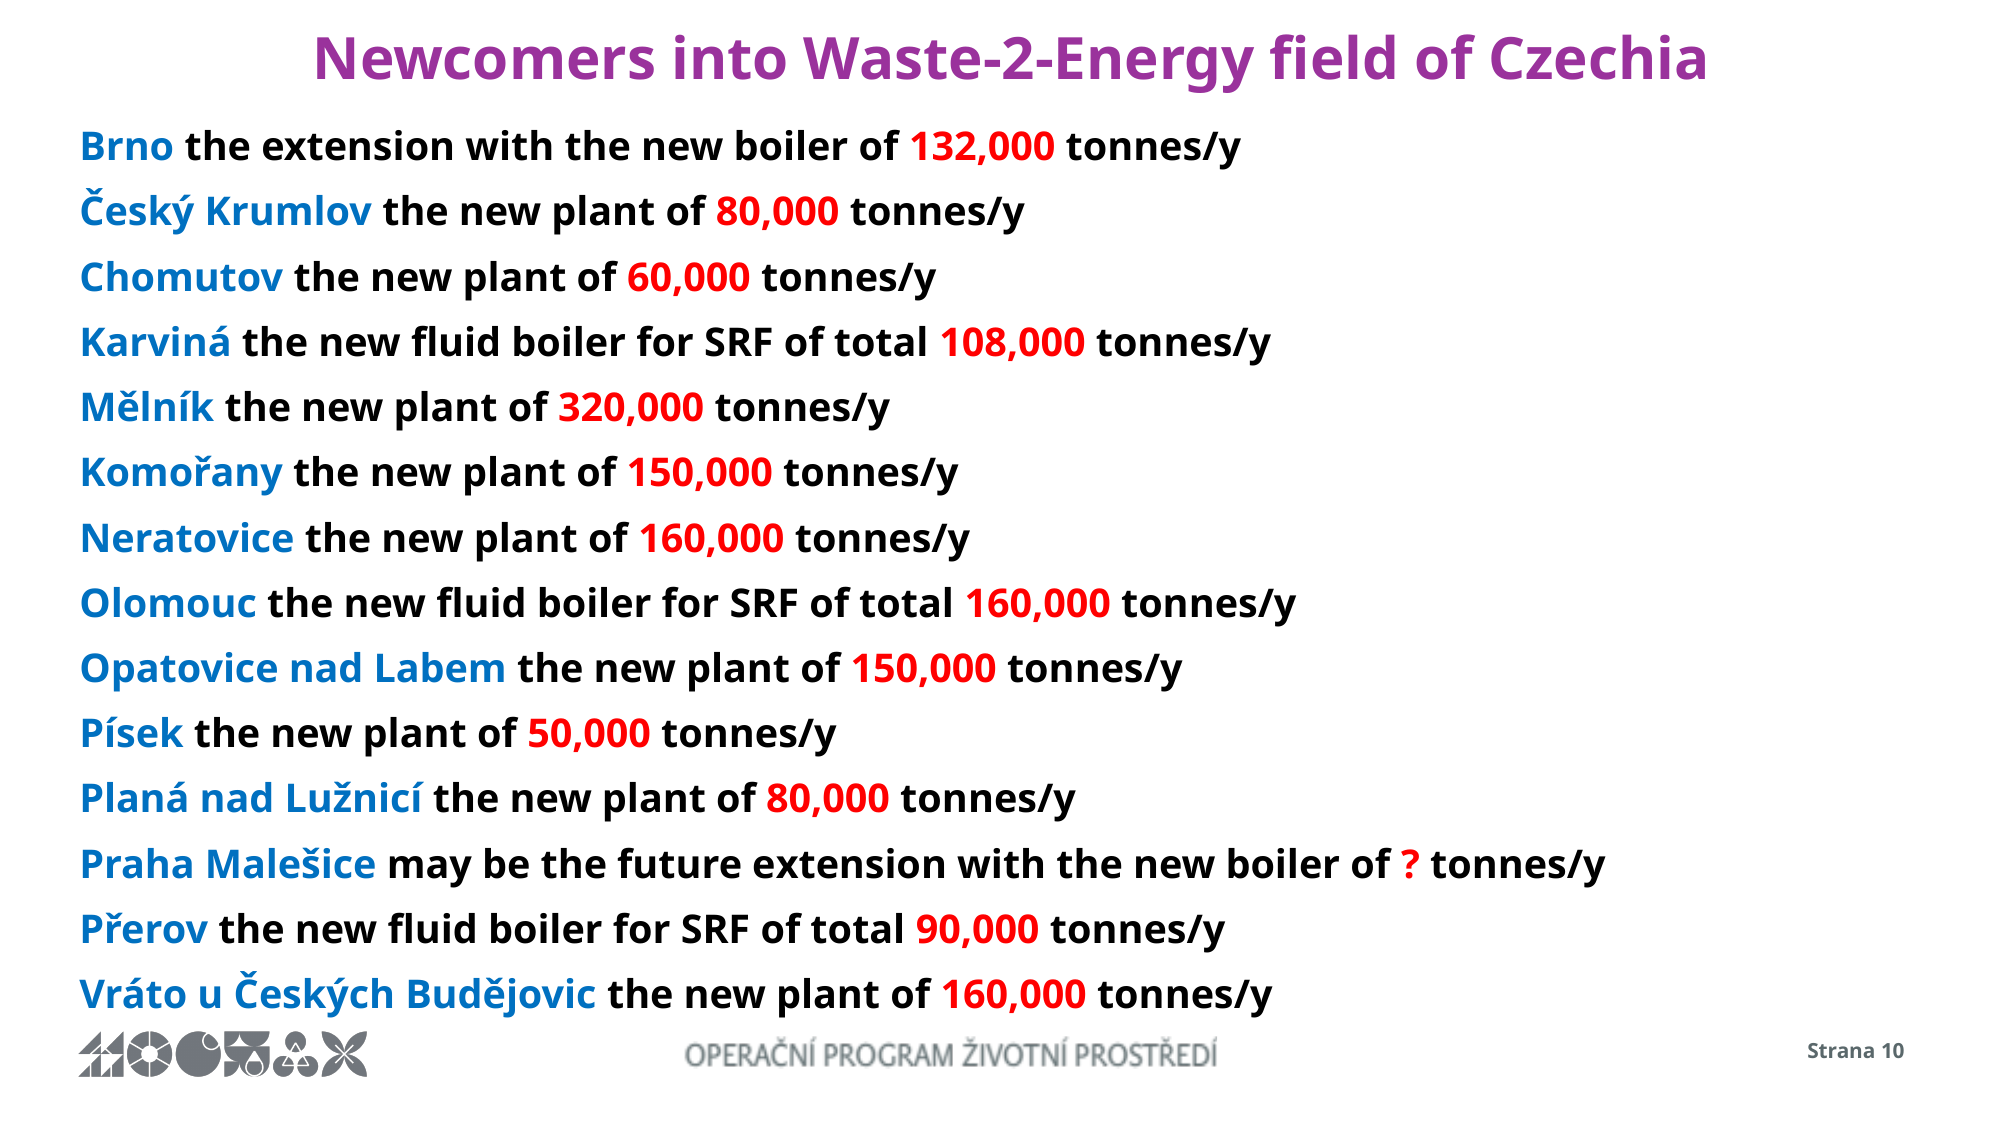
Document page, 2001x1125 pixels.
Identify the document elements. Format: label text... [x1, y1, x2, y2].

picture [69, 1022, 376, 1086]
title Newcomers into Waste-2-Energy field of Czechia [297, 21, 2000, 84]
list Brno the extension with the new boiler of 132,000 tonnes/y Český Krumlov the new plant of 80,000 tonnes/y Chomutov the new plant of 60,000 tonnes/y Karviná the new fluid boiler for SRF of total 108,000 tonnes/y Mělník the new plant of 320,000 tonnes/y Komořany the new plant of 150,000 tonnes/y Neratovice the new plant of 160,000 tonnes/y Olomouc the new fluid boiler for SRF of total 160,000 tonnes/y Opatovice nad Labem the new plant of 150,000 tonnes/y Písek the new plant of 50,000 tonnes/y Planá nad Lužnicí the new plant of 80,000 tonnes/y Praha Malešice may be the future extension with the new boiler of ? tonnes/y Přerov the new fluid boiler for SRF of total 90,000 tonnes/y Vráto u Českých Budějovic the new plant of 160,000 tonnes/y [64, 103, 2000, 940]
slide_number Strana 10 [1412, 1022, 1920, 1082]
